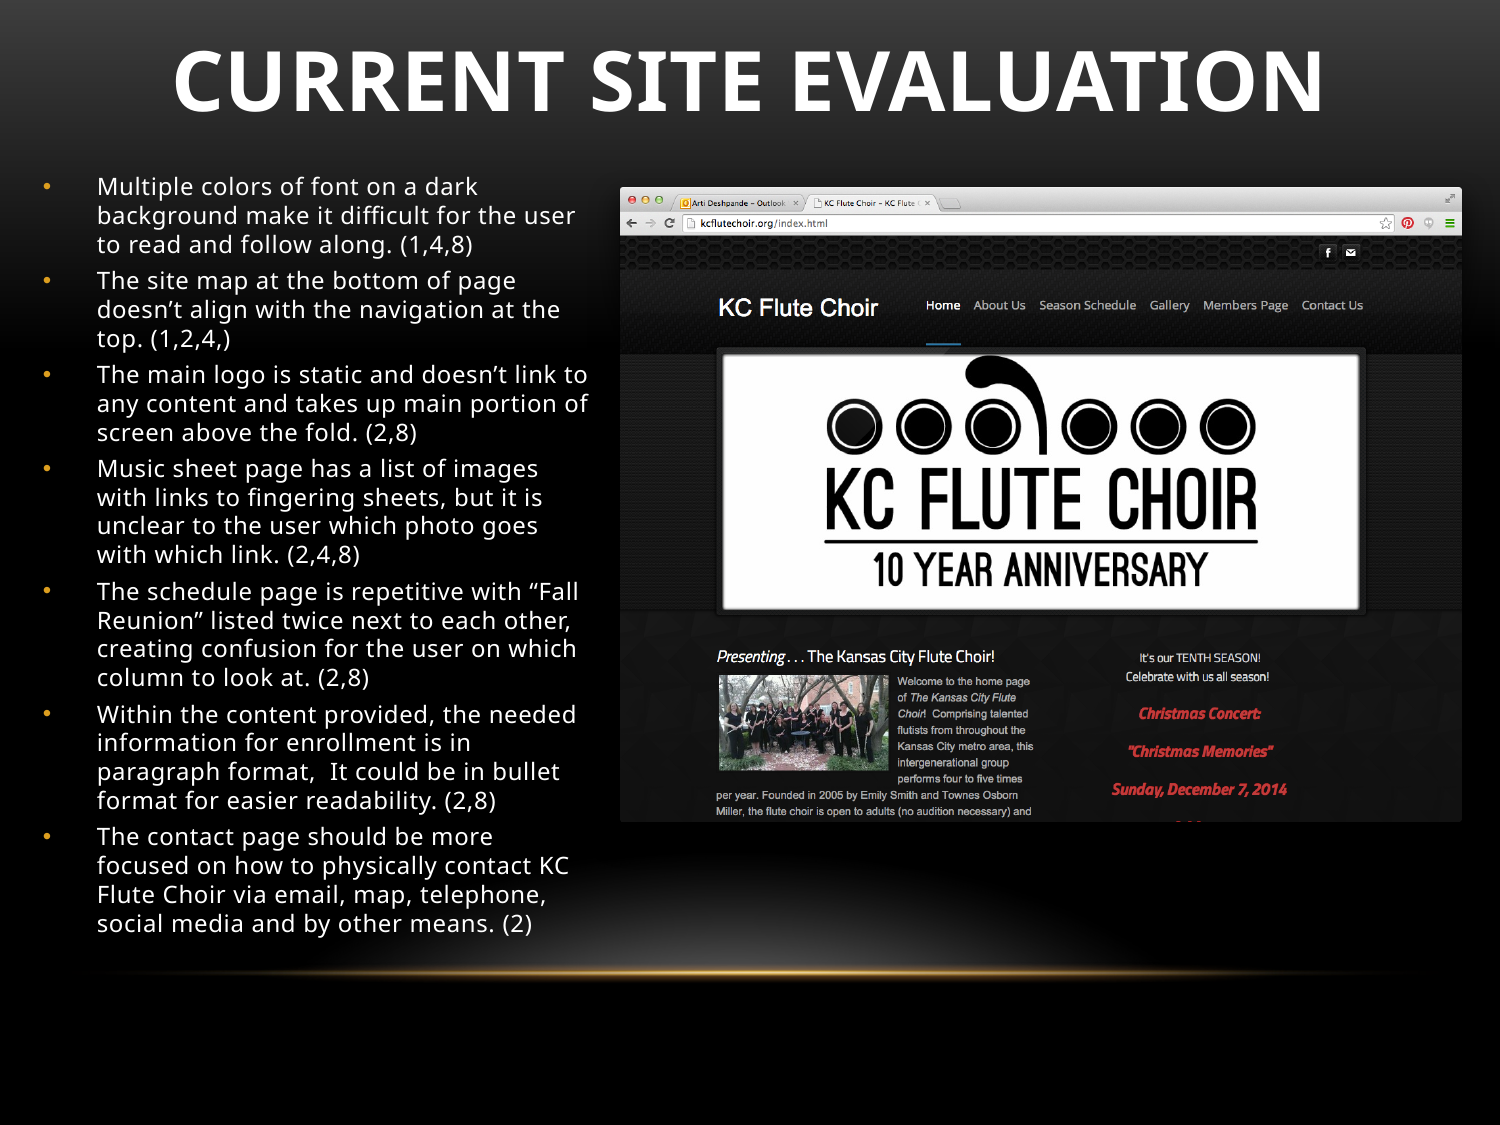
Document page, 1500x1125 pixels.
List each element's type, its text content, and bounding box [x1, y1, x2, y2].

list Multiple colors of font on a dark background make it difficult for the user to read and follow along. (1,4,8) The site map at the bottom of page doesn’t align with the navigation at the top. (1,2,4,) The main logo is static and doesn’t link to any content and takes up main portion of screen above the fold. (2,8) Music sheet page has a list of images with links to fingering sheets, but it is unclear to the user which photo goes with which link. (2,4,8) The schedule page is repetitive with “Fall Reunion” listed twice next to each other, creating confusion for the user on which column to look at. (2,8) Within the content provided, the needed information for enrollment is in paragraph format, It could be in bullet format for easier readability. (2,8) The contact page should be more focused on how to physically contact KC Flute Choir via email, map, telephone, social media and by other means. (2) [27, 164, 610, 971]
title Current Site Evaluation [99, 27, 1400, 137]
picture [0, 0, 1500, 1125]
